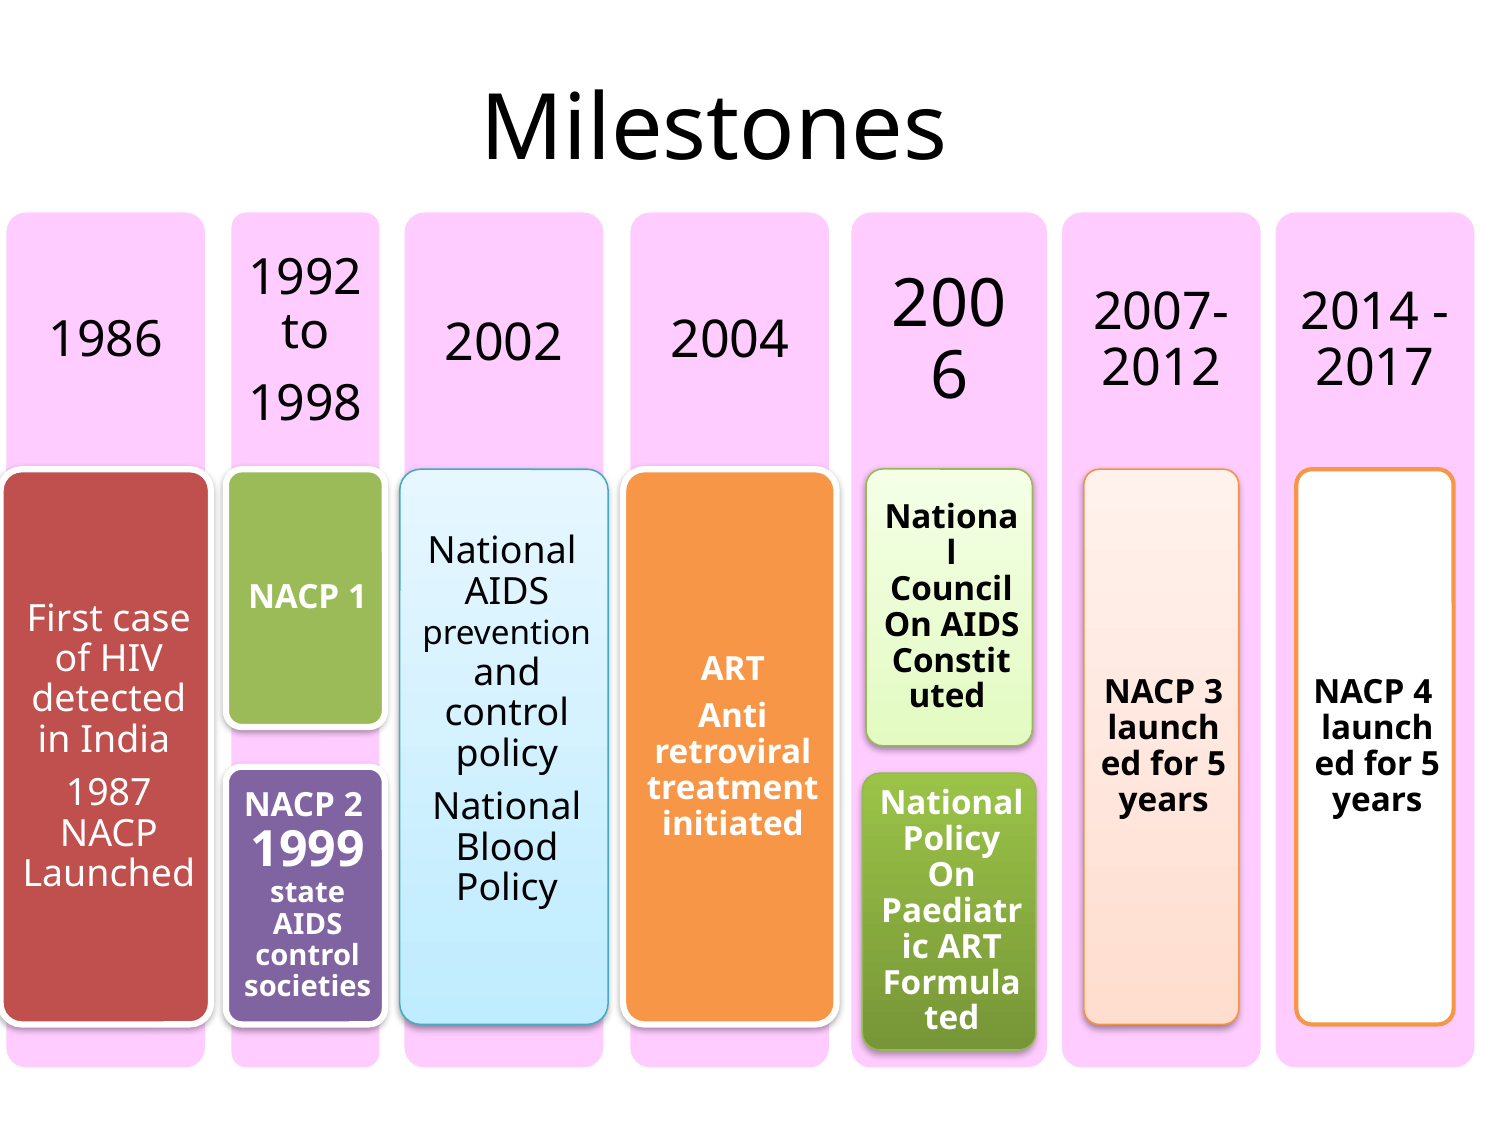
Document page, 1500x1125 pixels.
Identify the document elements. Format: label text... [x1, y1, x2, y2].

title Milestones [75, 45, 1425, 200]
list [0, 212, 1476, 1068]
